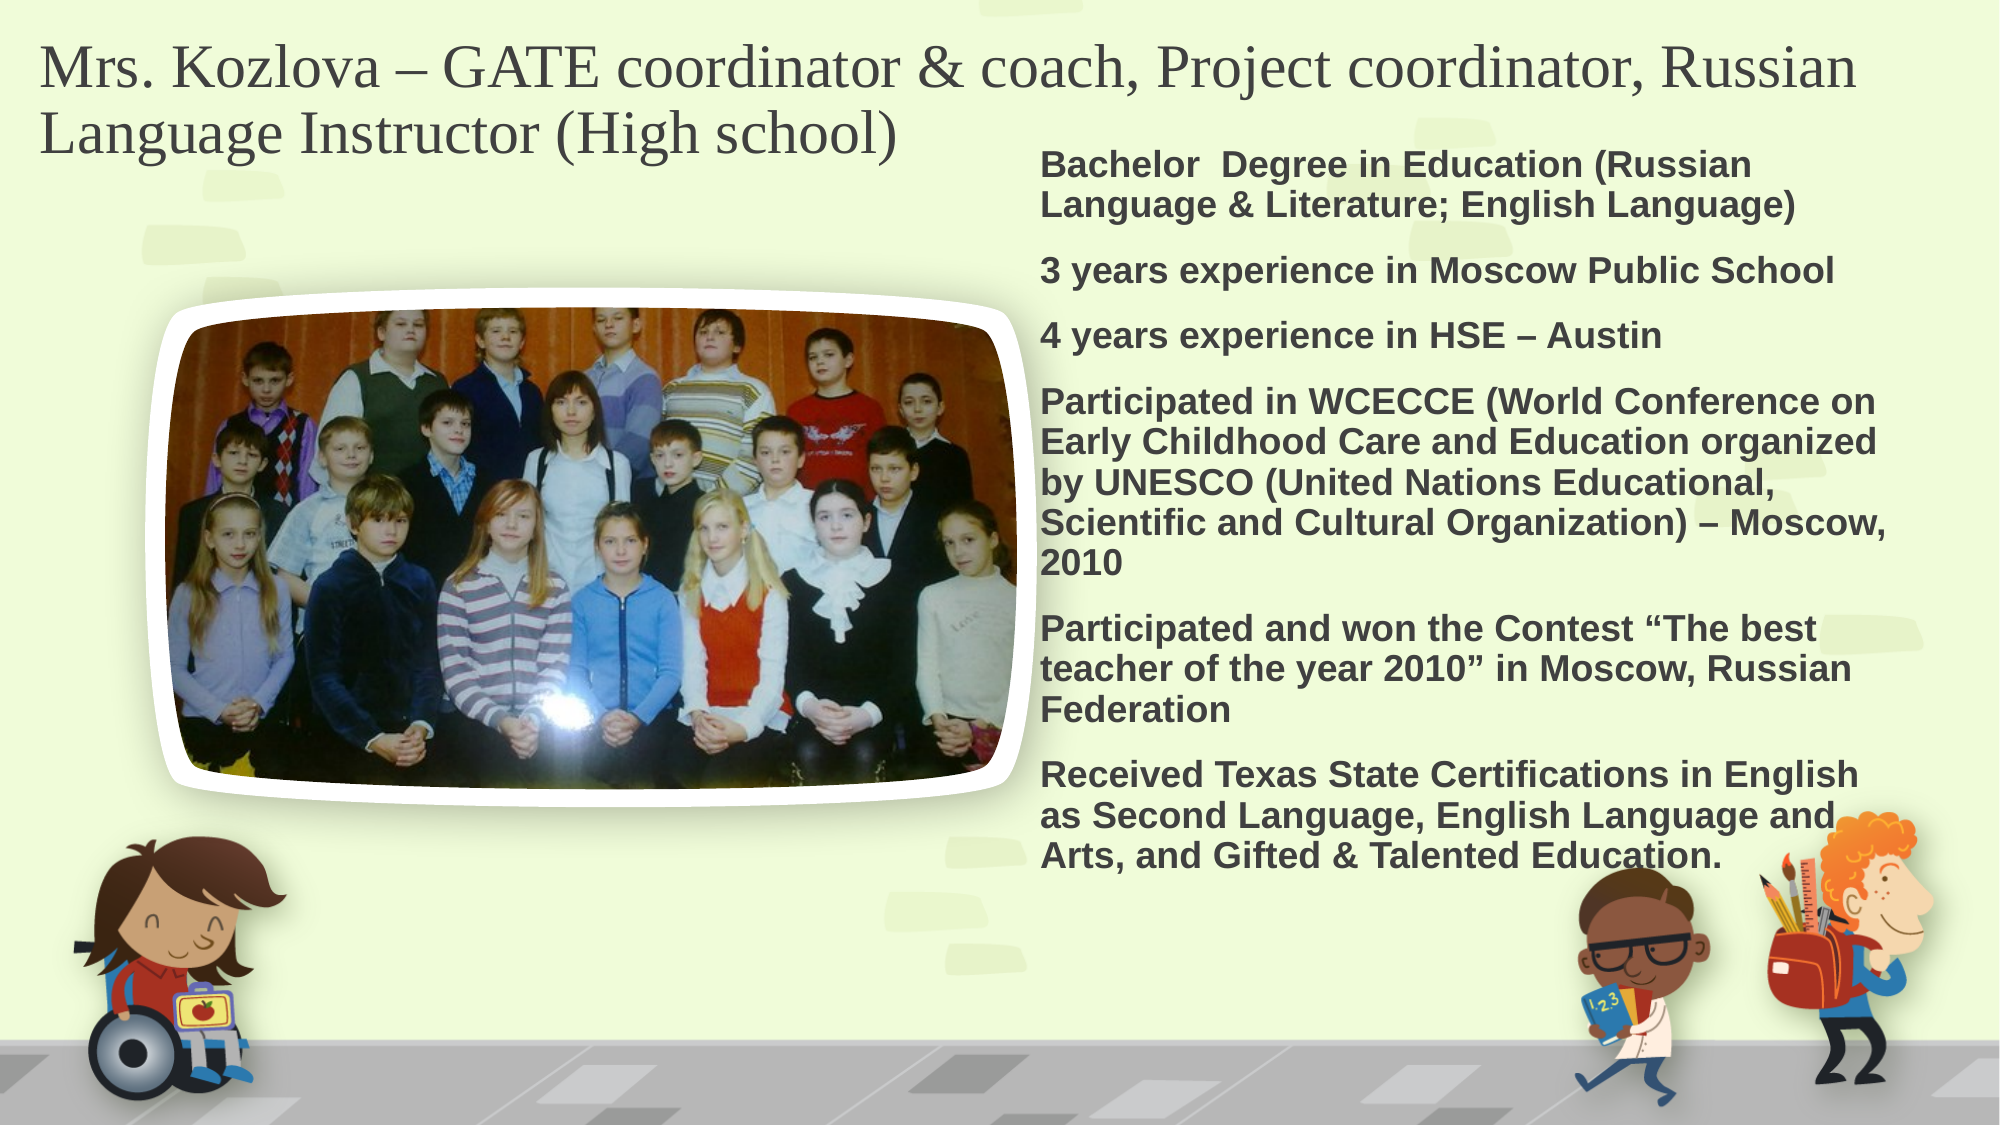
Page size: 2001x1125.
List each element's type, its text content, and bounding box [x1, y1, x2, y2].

list Bachelor Degree in Education (Russian Language & Literature; English Language) 3 years experience in Moscow Public School 4 years experience in HSE – Austin Participated in WCECCE (World Conference on Early Childhood Care and Education organized by UNESCO (United Nations Educational, Scientific and Cultural Organization) – Moscow, 2010 Participated and won the Contest “The best teacher of the year 2010” in Moscow, Russian Federation Received Texas State Certifications in English as Second Language, English Language and Arts, and Gifted & Talented Education. [1025, 175, 1925, 888]
title Mrs. Kozlova – GATE coordinator & coach, Project coordinator, Russian Language Instructor (High school) [24, 24, 1938, 175]
picture [0, 0, 2000, 1125]
